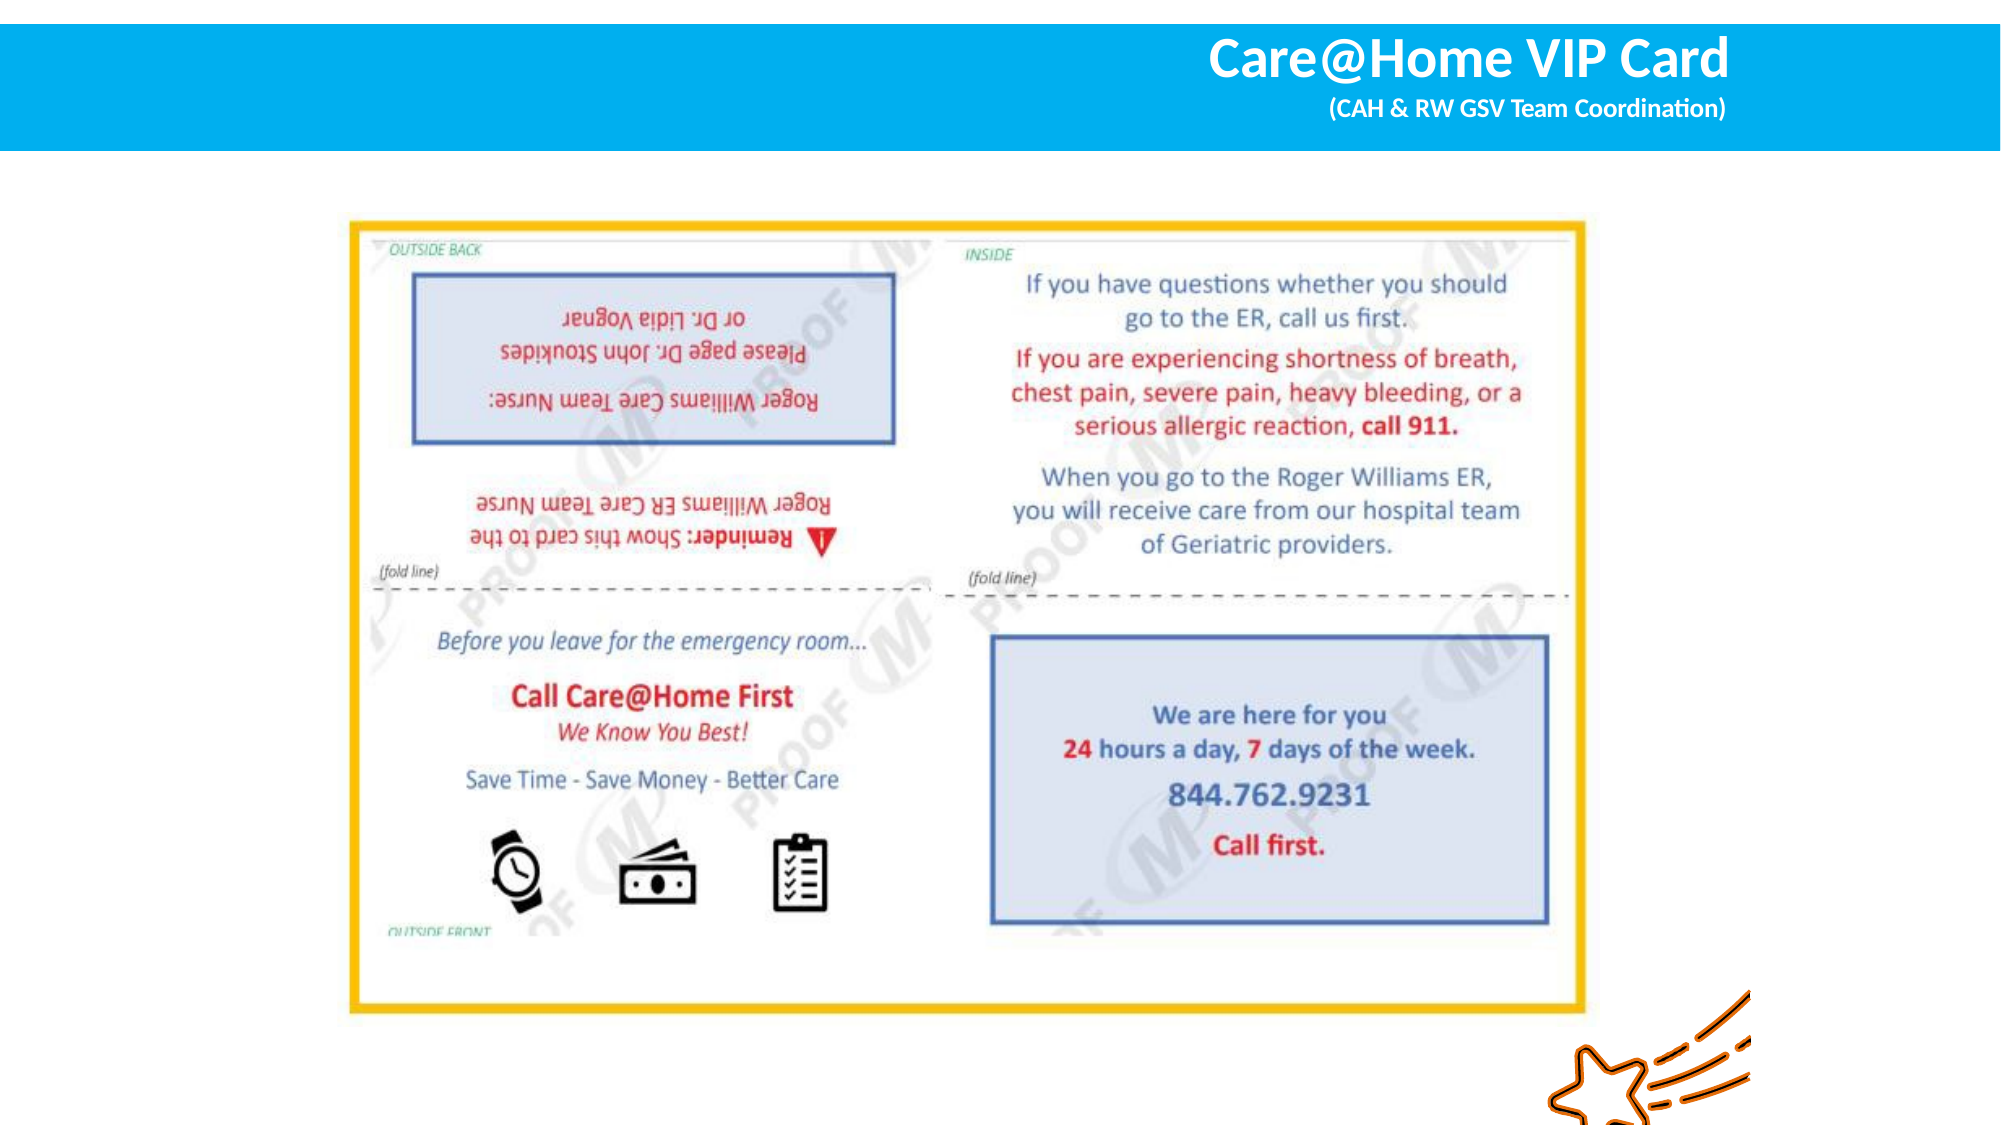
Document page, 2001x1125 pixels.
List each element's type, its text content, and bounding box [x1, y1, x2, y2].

text_box [1647, 1099, 1672, 1111]
text_box [1696, 990, 1750, 1041]
text_box [337, 212, 1600, 1027]
text_box [1653, 1042, 1690, 1066]
title Care@Home VIP Card (CAH & RW GSV Team Coordination) [1207, 11, 1737, 207]
text_box [1716, 992, 1750, 1026]
text_box [1554, 1045, 1649, 1125]
text_box [1680, 1072, 1750, 1103]
text_box [1547, 1092, 1583, 1125]
text_box [1554, 1079, 1587, 1125]
text_box [1734, 1034, 1752, 1052]
text_box [1581, 1051, 1644, 1125]
text_box [1607, 1120, 1634, 1125]
text_box [1648, 1053, 1729, 1090]
